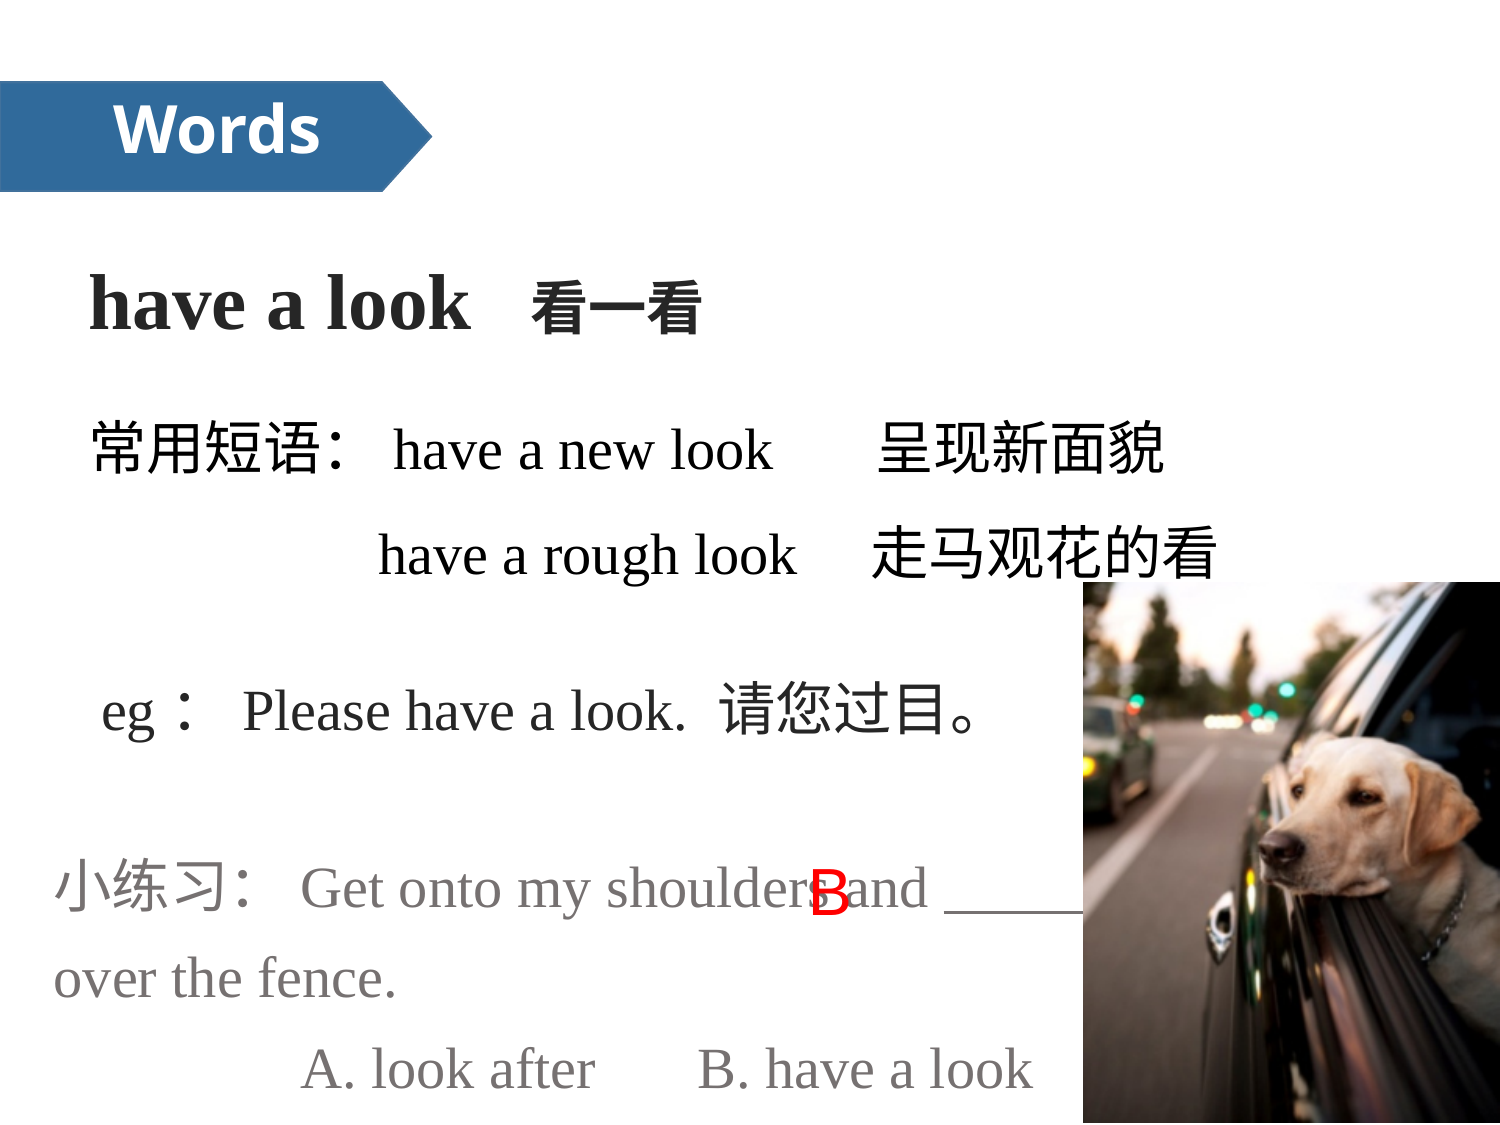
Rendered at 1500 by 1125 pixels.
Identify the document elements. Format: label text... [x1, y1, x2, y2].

text_box 小练习：Get onto my shoulders and over the fence. A. look after B. have a look [38, 820, 1083, 1108]
text_box 常用短语：have a new look 呈现新面貌 have a rough look 走马观花的看 [73, 368, 1393, 594]
text_box have a look 看一看 [73, 242, 809, 353]
text_box eg：Please have a look. 请您过目。 [86, 629, 1083, 750]
text_box B [792, 841, 868, 937]
title Words [98, 89, 412, 181]
picture [1083, 582, 1500, 1124]
